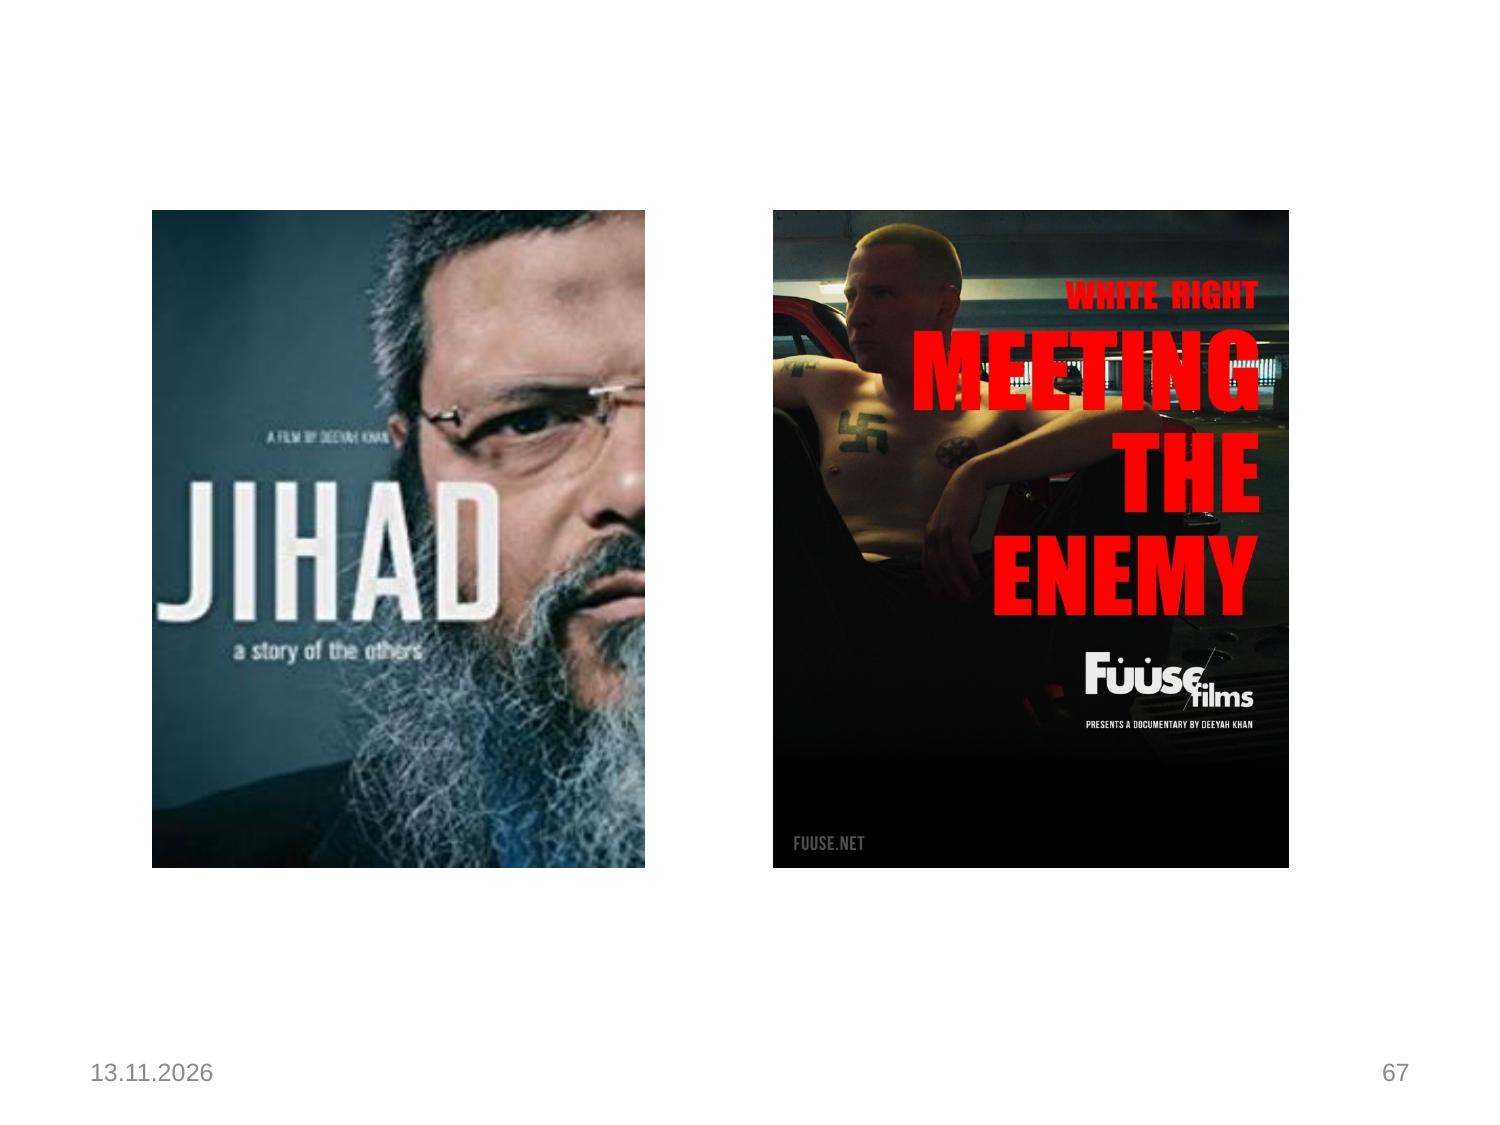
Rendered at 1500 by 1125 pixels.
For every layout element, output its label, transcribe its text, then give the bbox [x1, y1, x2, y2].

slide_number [75, 1042, 425, 1103]
picture [152, 210, 645, 868]
picture [773, 210, 1290, 868]
slide_number 67 [1074, 1042, 1425, 1103]
